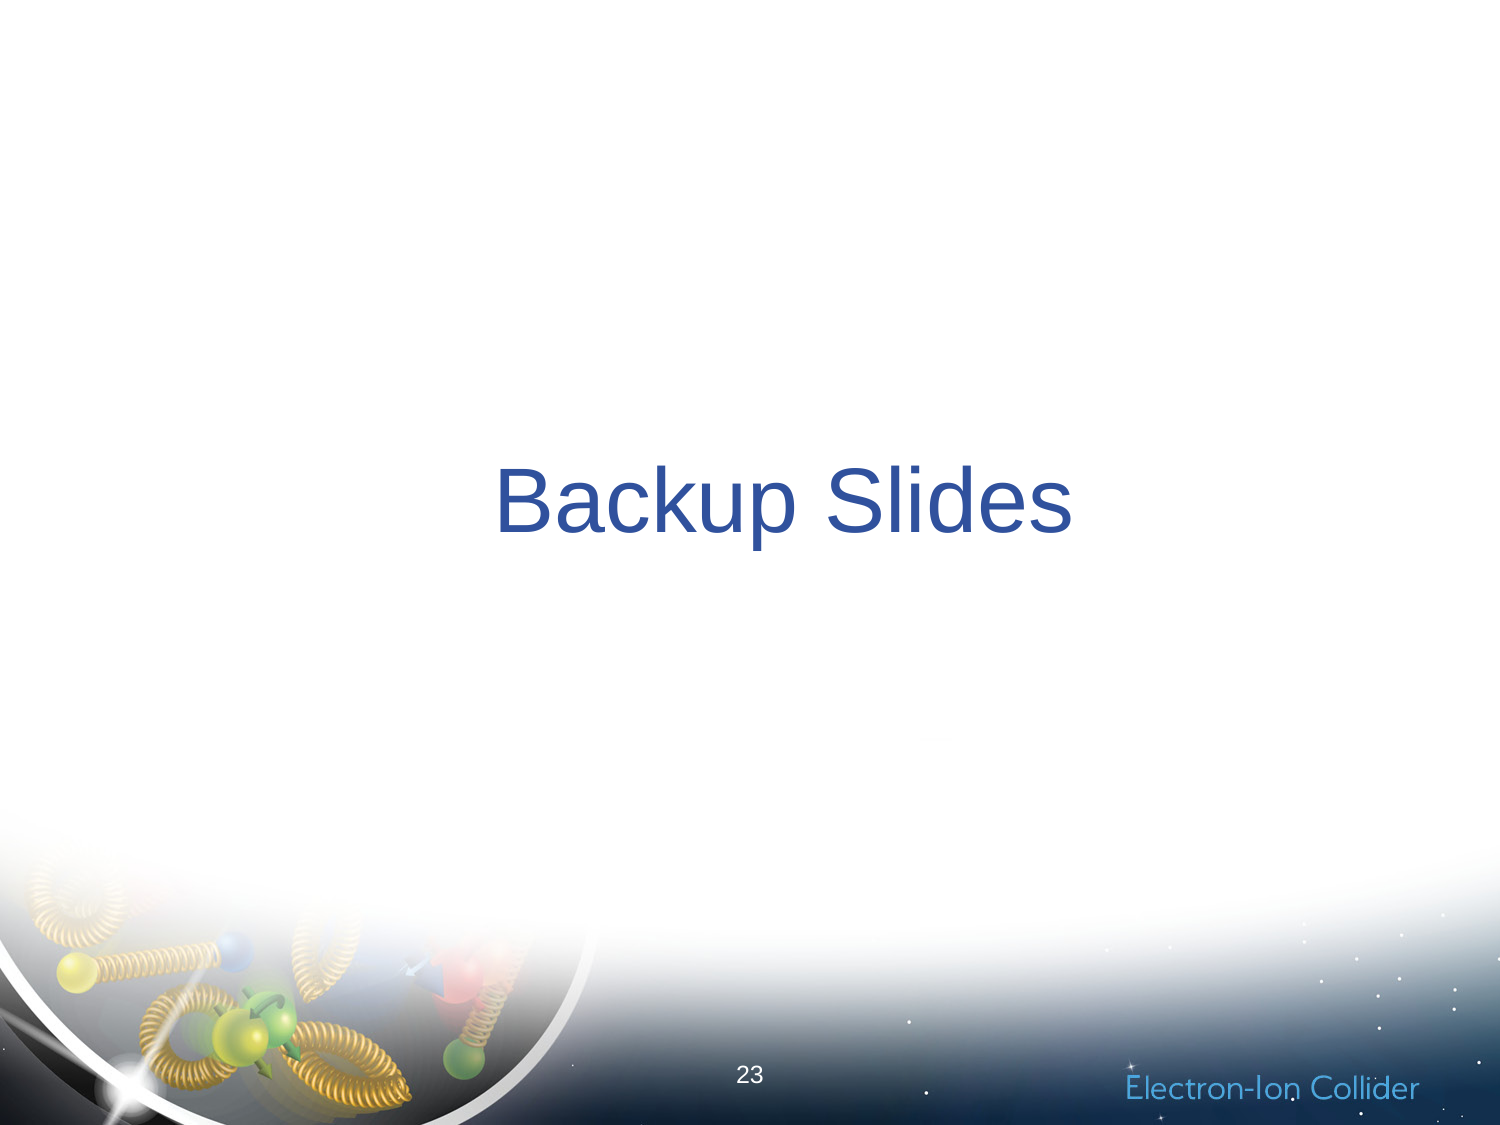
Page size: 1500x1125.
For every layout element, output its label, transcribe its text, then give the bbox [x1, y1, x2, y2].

title Backup Slides [137, 394, 1431, 612]
picture [0, 0, 1500, 1125]
slide_number 23 [581, 1043, 919, 1104]
